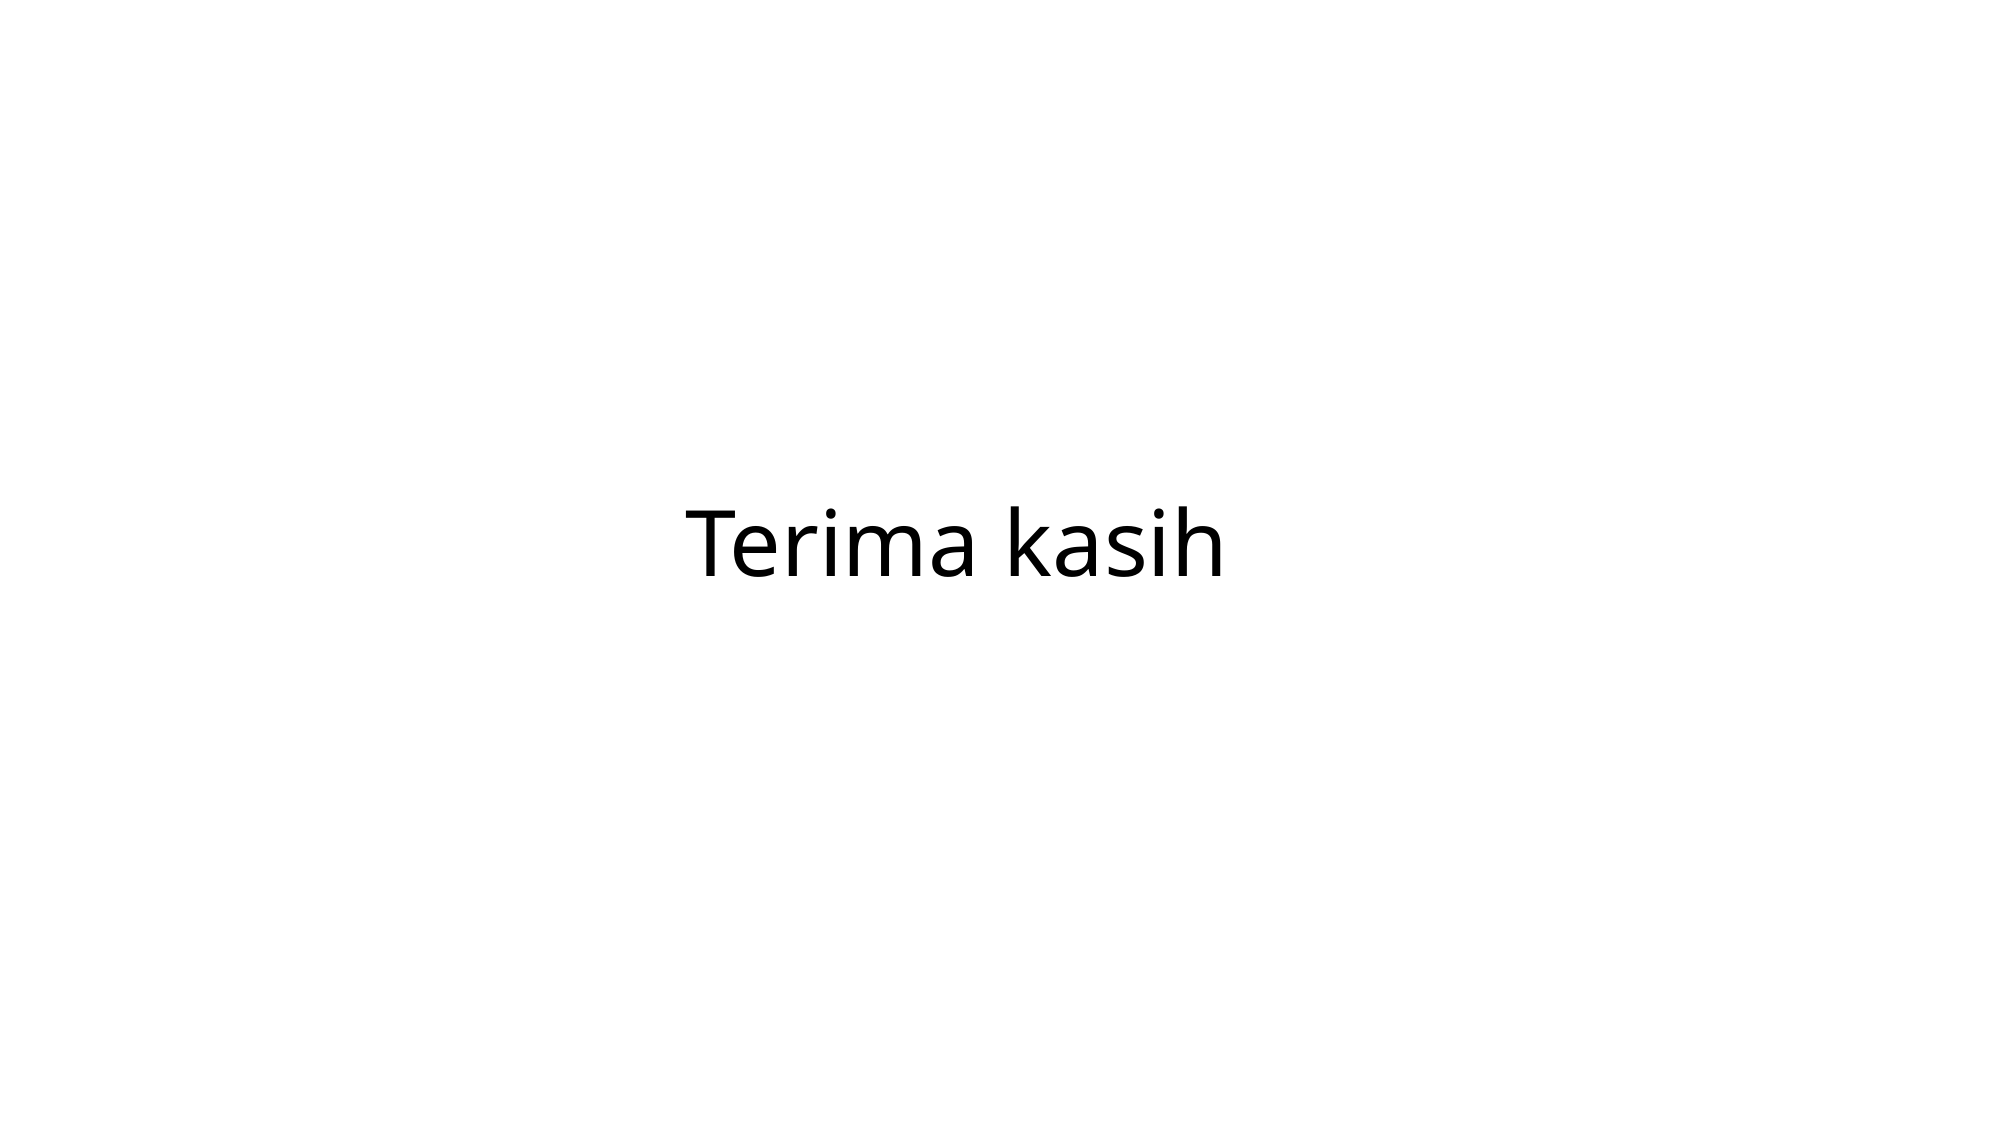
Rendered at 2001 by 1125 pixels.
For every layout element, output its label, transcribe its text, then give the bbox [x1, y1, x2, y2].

title Terima kasih [94, 437, 1820, 656]
